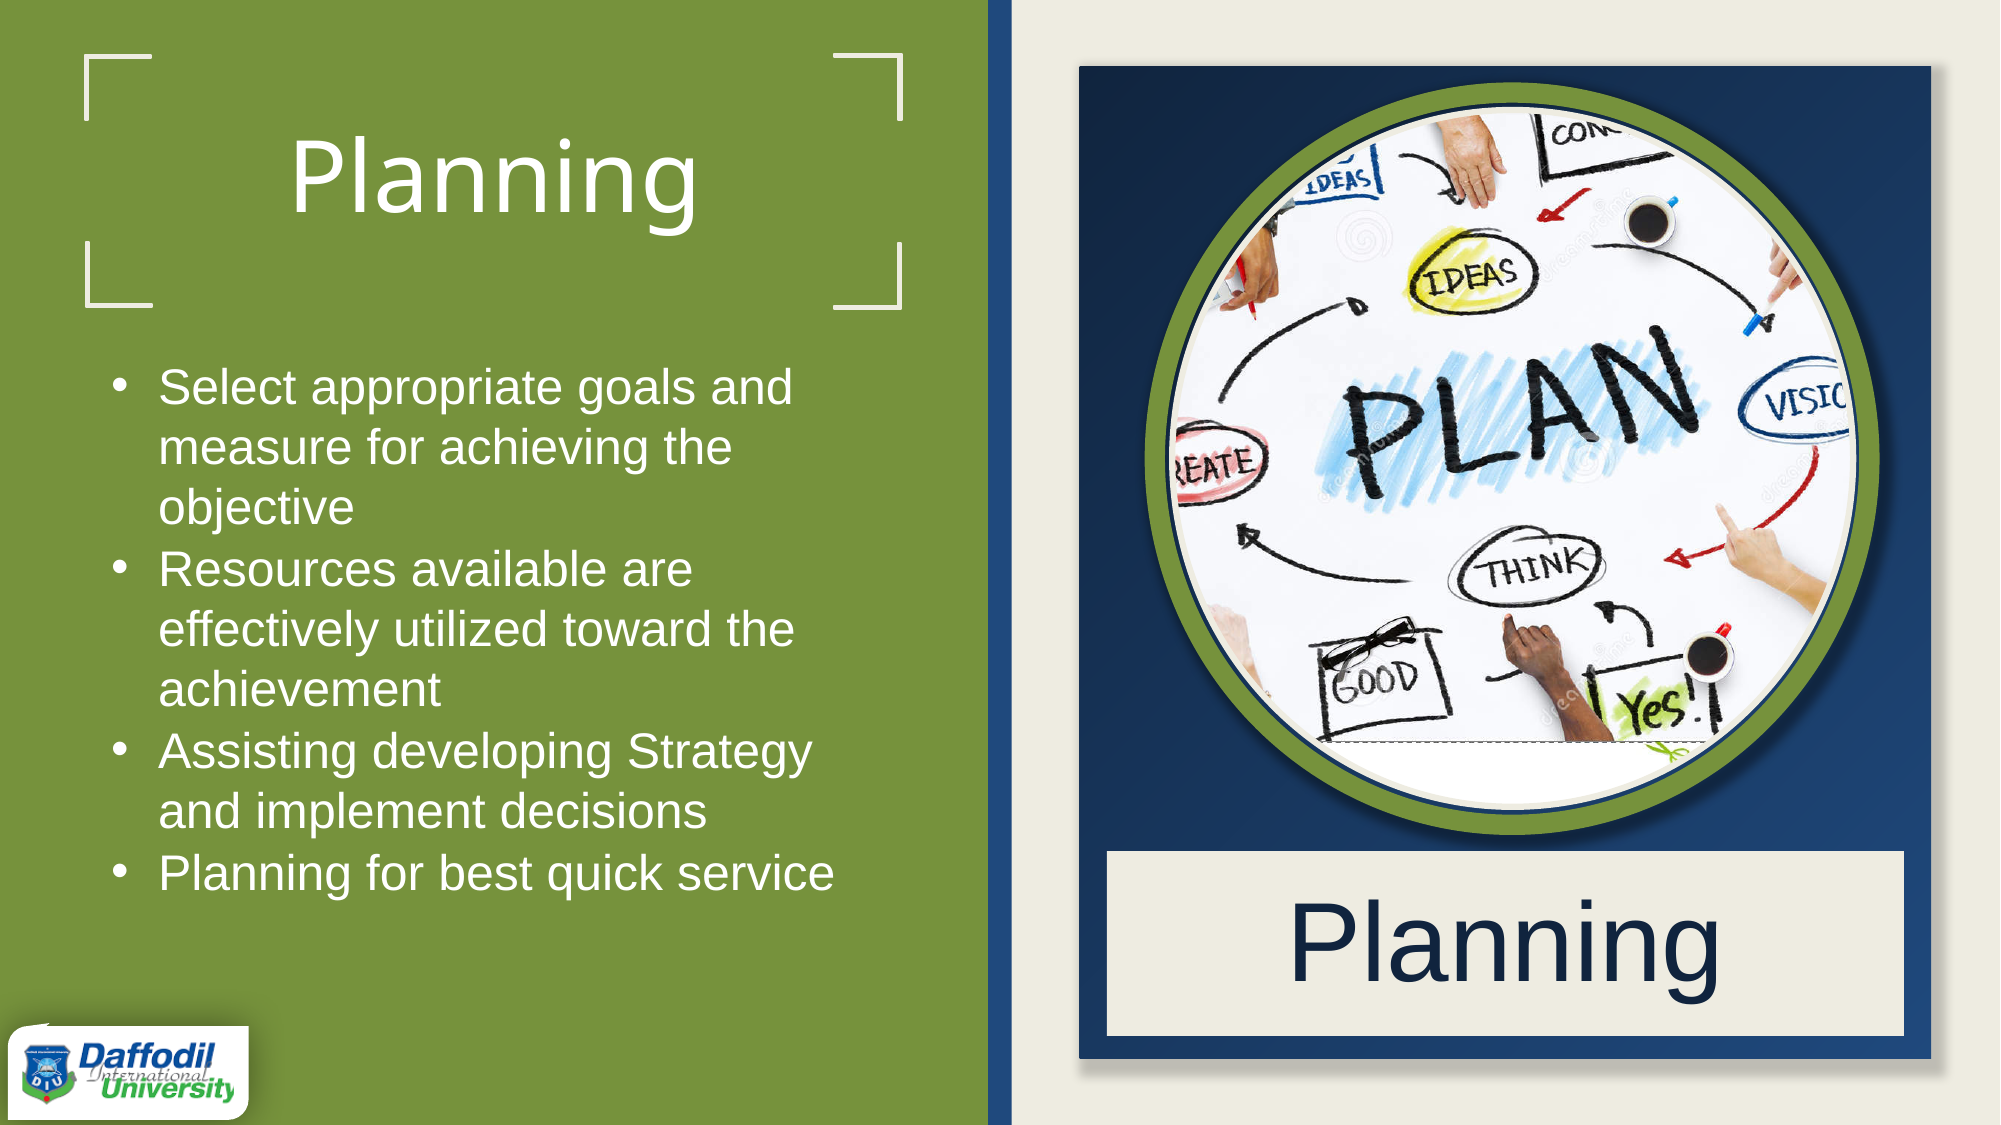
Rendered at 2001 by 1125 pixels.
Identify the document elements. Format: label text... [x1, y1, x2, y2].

title Planning [96, 65, 894, 300]
picture [15, 1033, 242, 1113]
list Select appropriate goals and measure for achieving the objective Resources available are effectively utilized toward the achievement Assisting developing Strategy and implement decisions Planning for best quick service [96, 346, 894, 1044]
list Planning [1106, 851, 1904, 1036]
picture [1172, 109, 1854, 807]
